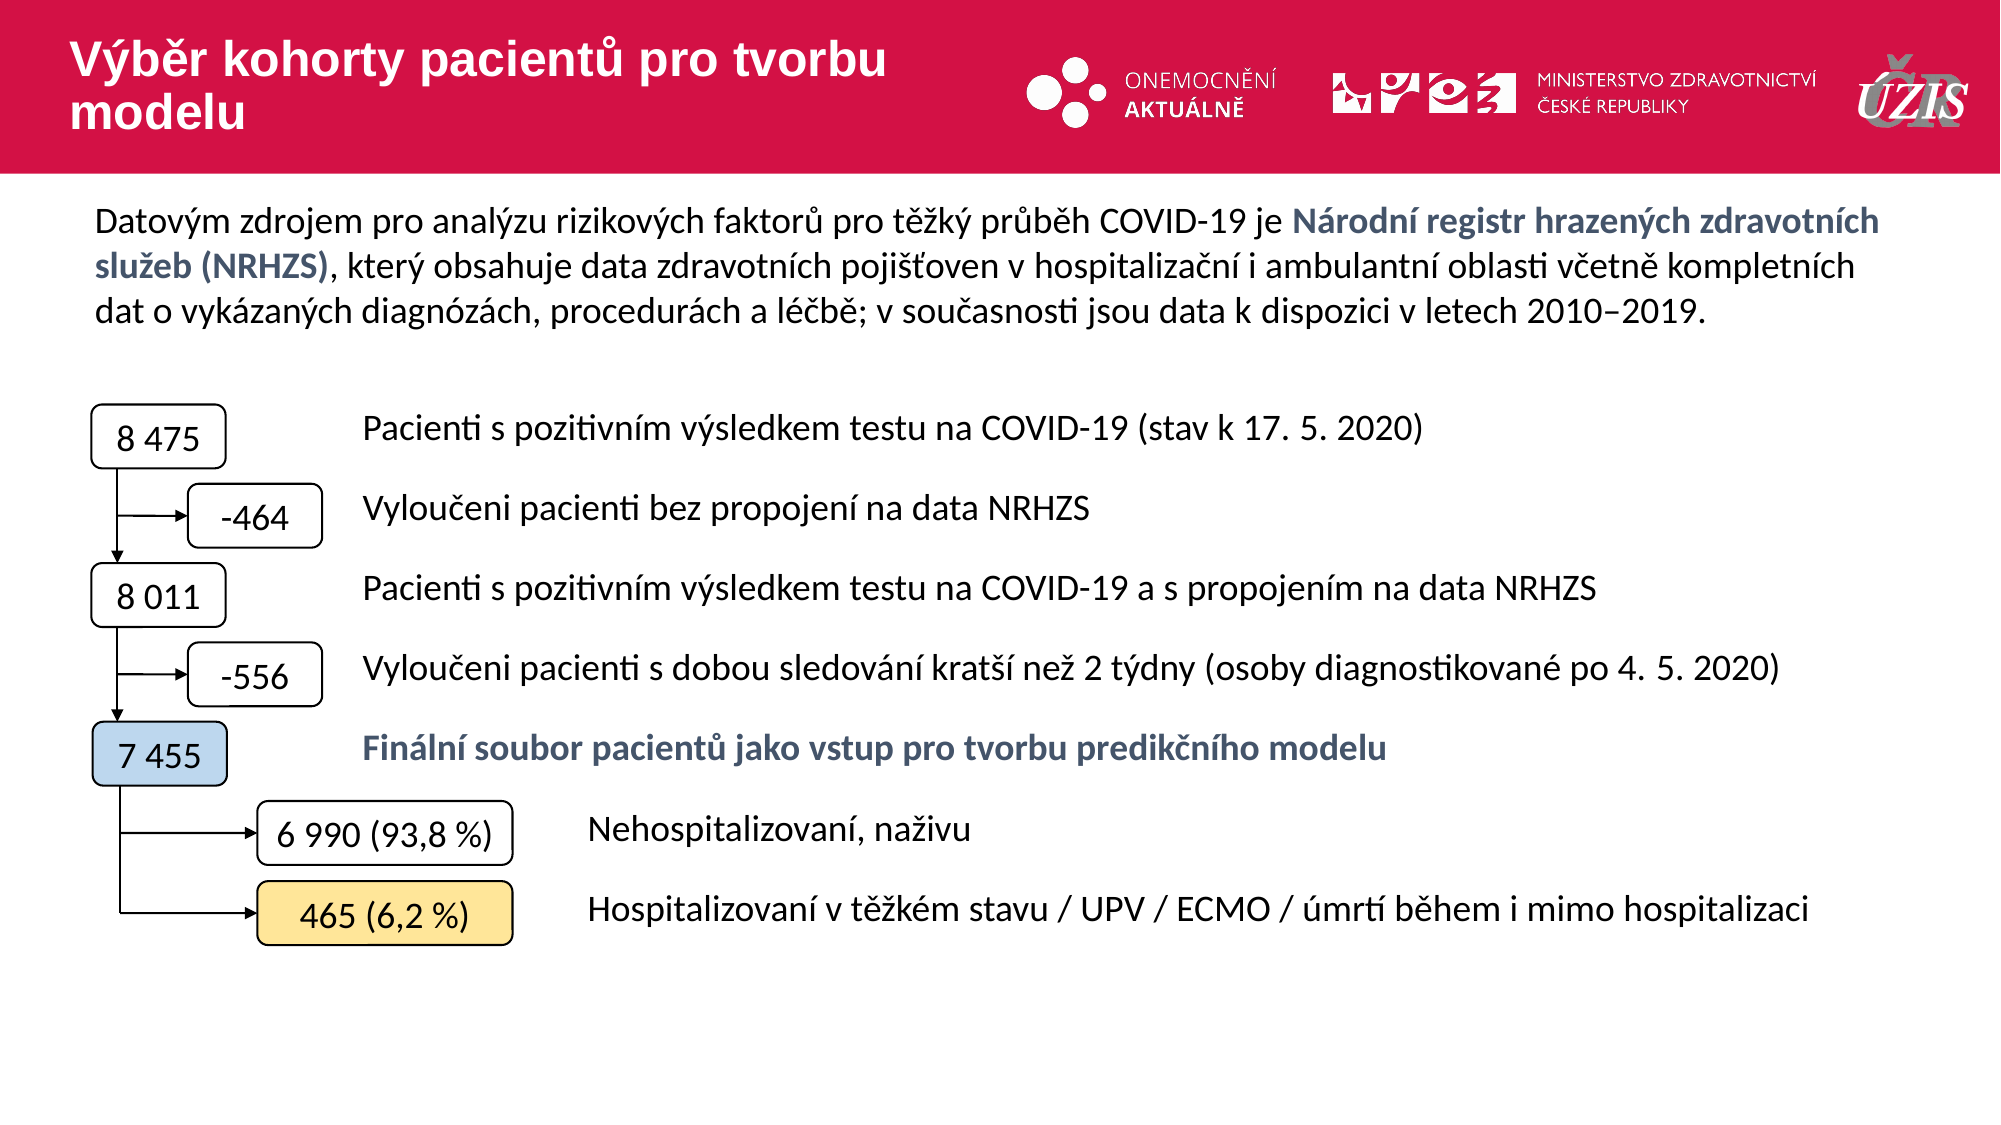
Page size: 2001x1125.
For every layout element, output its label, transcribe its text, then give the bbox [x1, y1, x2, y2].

picture [1026, 57, 1277, 128]
table_cell Vyloučeni pacienti bez propojení na data NRHZS [348, 471, 1956, 552]
text_box -556 [187, 642, 323, 707]
text_box 8 011 [91, 563, 226, 627]
text_box 8 475 [91, 404, 226, 469]
table_header Pacienti s pozitivním výsledkem testu na COVID-19 (stav k 17. 5. 2020) [348, 391, 1956, 471]
table_cell Pacienti s pozitivním výsledkem testu na COVID-19 a s propojením na data NRHZS [348, 552, 1956, 632]
text_box 7 455 [92, 721, 227, 786]
text_box Datovým zdrojem pro analýzu rizikových faktorů pro těžký průběh COVID-19 je Národní registr hrazených zdravotních služeb (NRHZS), který obsahuje data zdravotních pojišťoven v hospitalizační i ambulantní oblasti včetně kompletních dat o vykázaných diagnózách, procedurách a léčbě; v současnosti jsou data k dispozici v letech 2010–2019. [79, 188, 1929, 339]
text_box 465 (6,2 %) [257, 881, 513, 946]
picture [1331, 70, 1818, 113]
table_cell Nehospitalizovaní, naživu [348, 792, 1956, 872]
table_cell Vyloučeni pacienti s dobou sledování kratší než 2 týdny (osoby diagnostikované po 4. 5. 2020) [348, 632, 1956, 712]
text_box -464 [187, 483, 323, 548]
text_box 6 990 (93,8 %) [257, 801, 513, 865]
table_cell Finální soubor pacientů jako vstup pro tvorbu predikčního modelu [348, 712, 1956, 792]
table_cell Hospitalizovaní v těžkém stavu / UPV / ECMO / úmrtí během i mimo hospitalizaci [348, 872, 1956, 952]
title Výběr kohorty pacientů pro tvorbu modelu [54, 0, 970, 174]
picture [1858, 54, 1969, 128]
